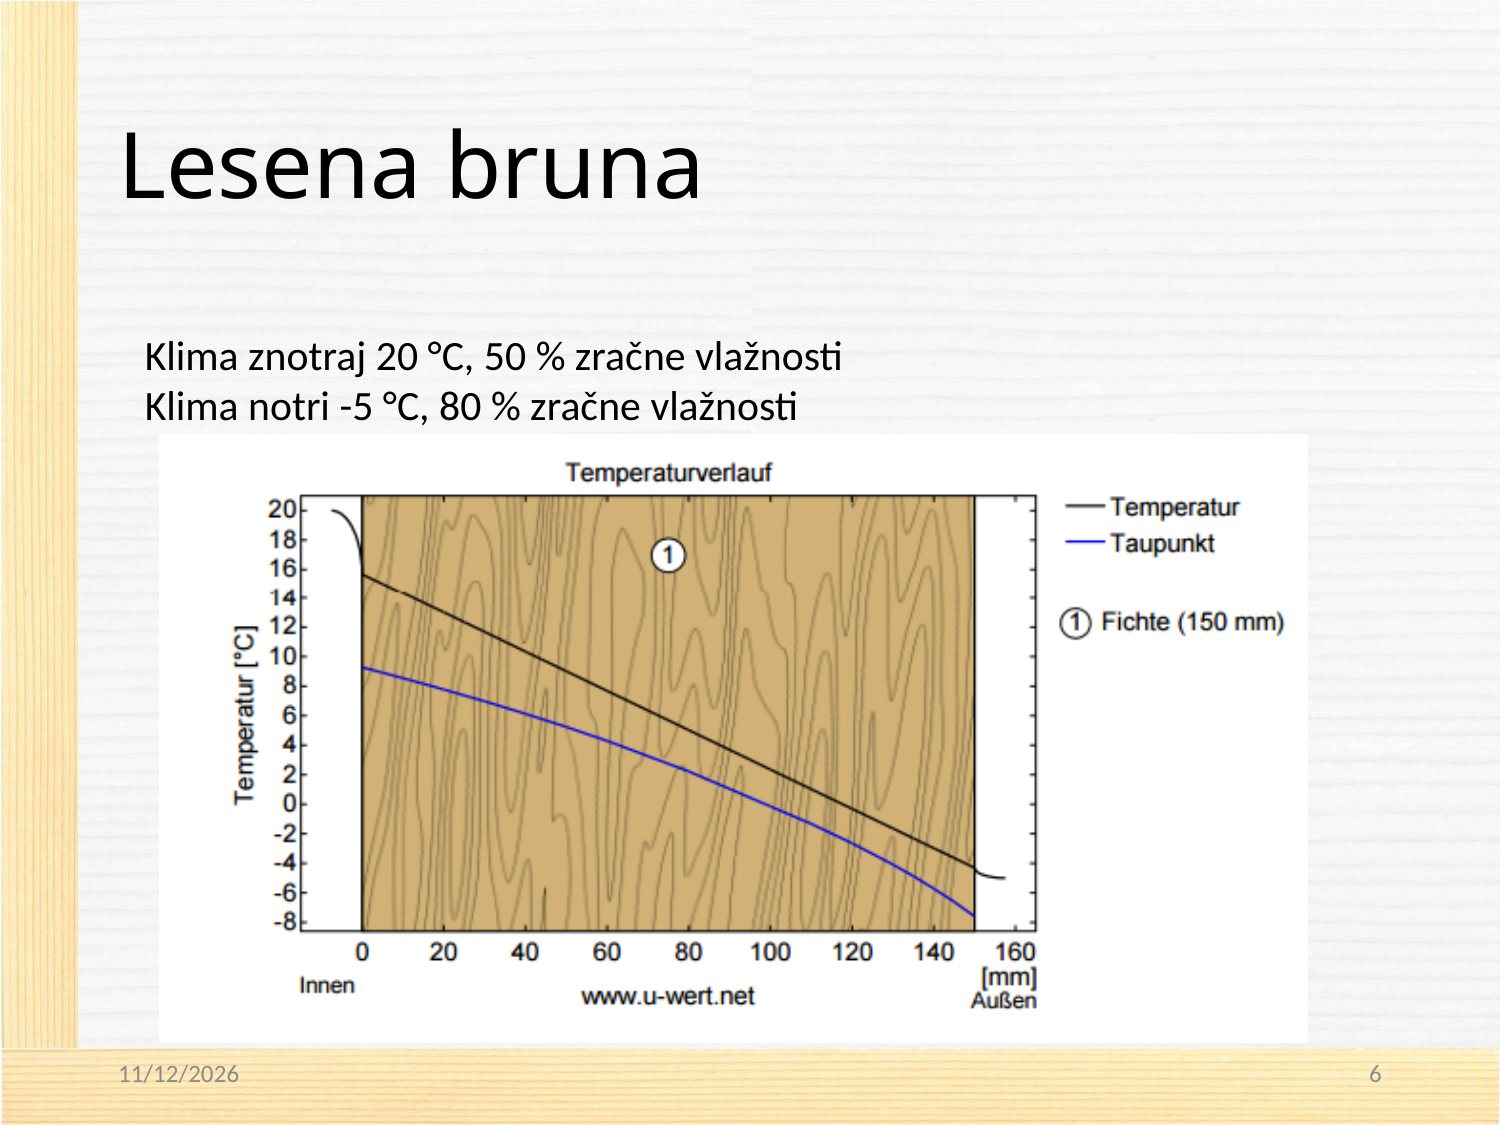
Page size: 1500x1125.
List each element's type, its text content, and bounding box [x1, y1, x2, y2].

title Lesena bruna [103, 59, 1397, 278]
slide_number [103, 1042, 441, 1103]
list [159, 434, 1308, 1043]
picture [0, 0, 1500, 1125]
text_box Klima znotraj 20 °C, 50 % zračne vlažnosti Klima notri -5 °C, 80 % zračne vlažnosti [129, 321, 874, 437]
slide_number 6 [1059, 1042, 1397, 1103]
